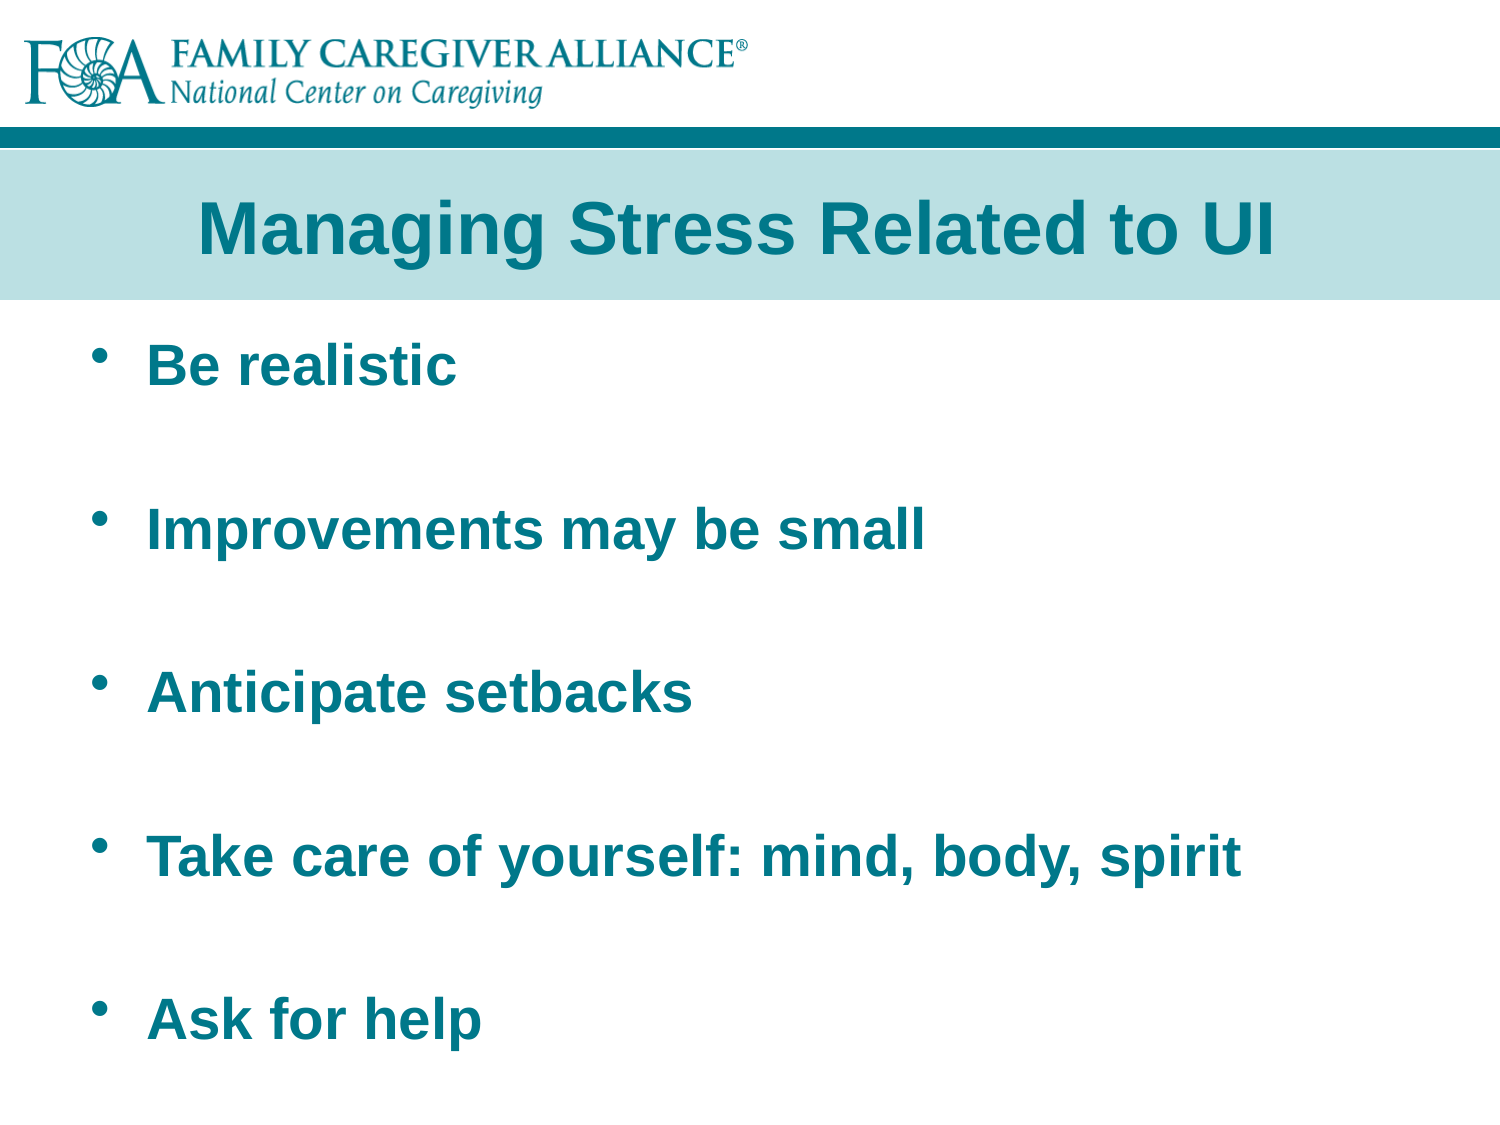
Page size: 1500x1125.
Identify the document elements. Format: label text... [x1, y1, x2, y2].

title Managing Stress Related to UI [62, 149, 1413, 301]
list Be realistic Improvements may be small Anticipate setbacks Take care of yourself: mind, body, spirit Ask for help [74, 319, 1426, 1063]
picture [24, 37, 748, 109]
